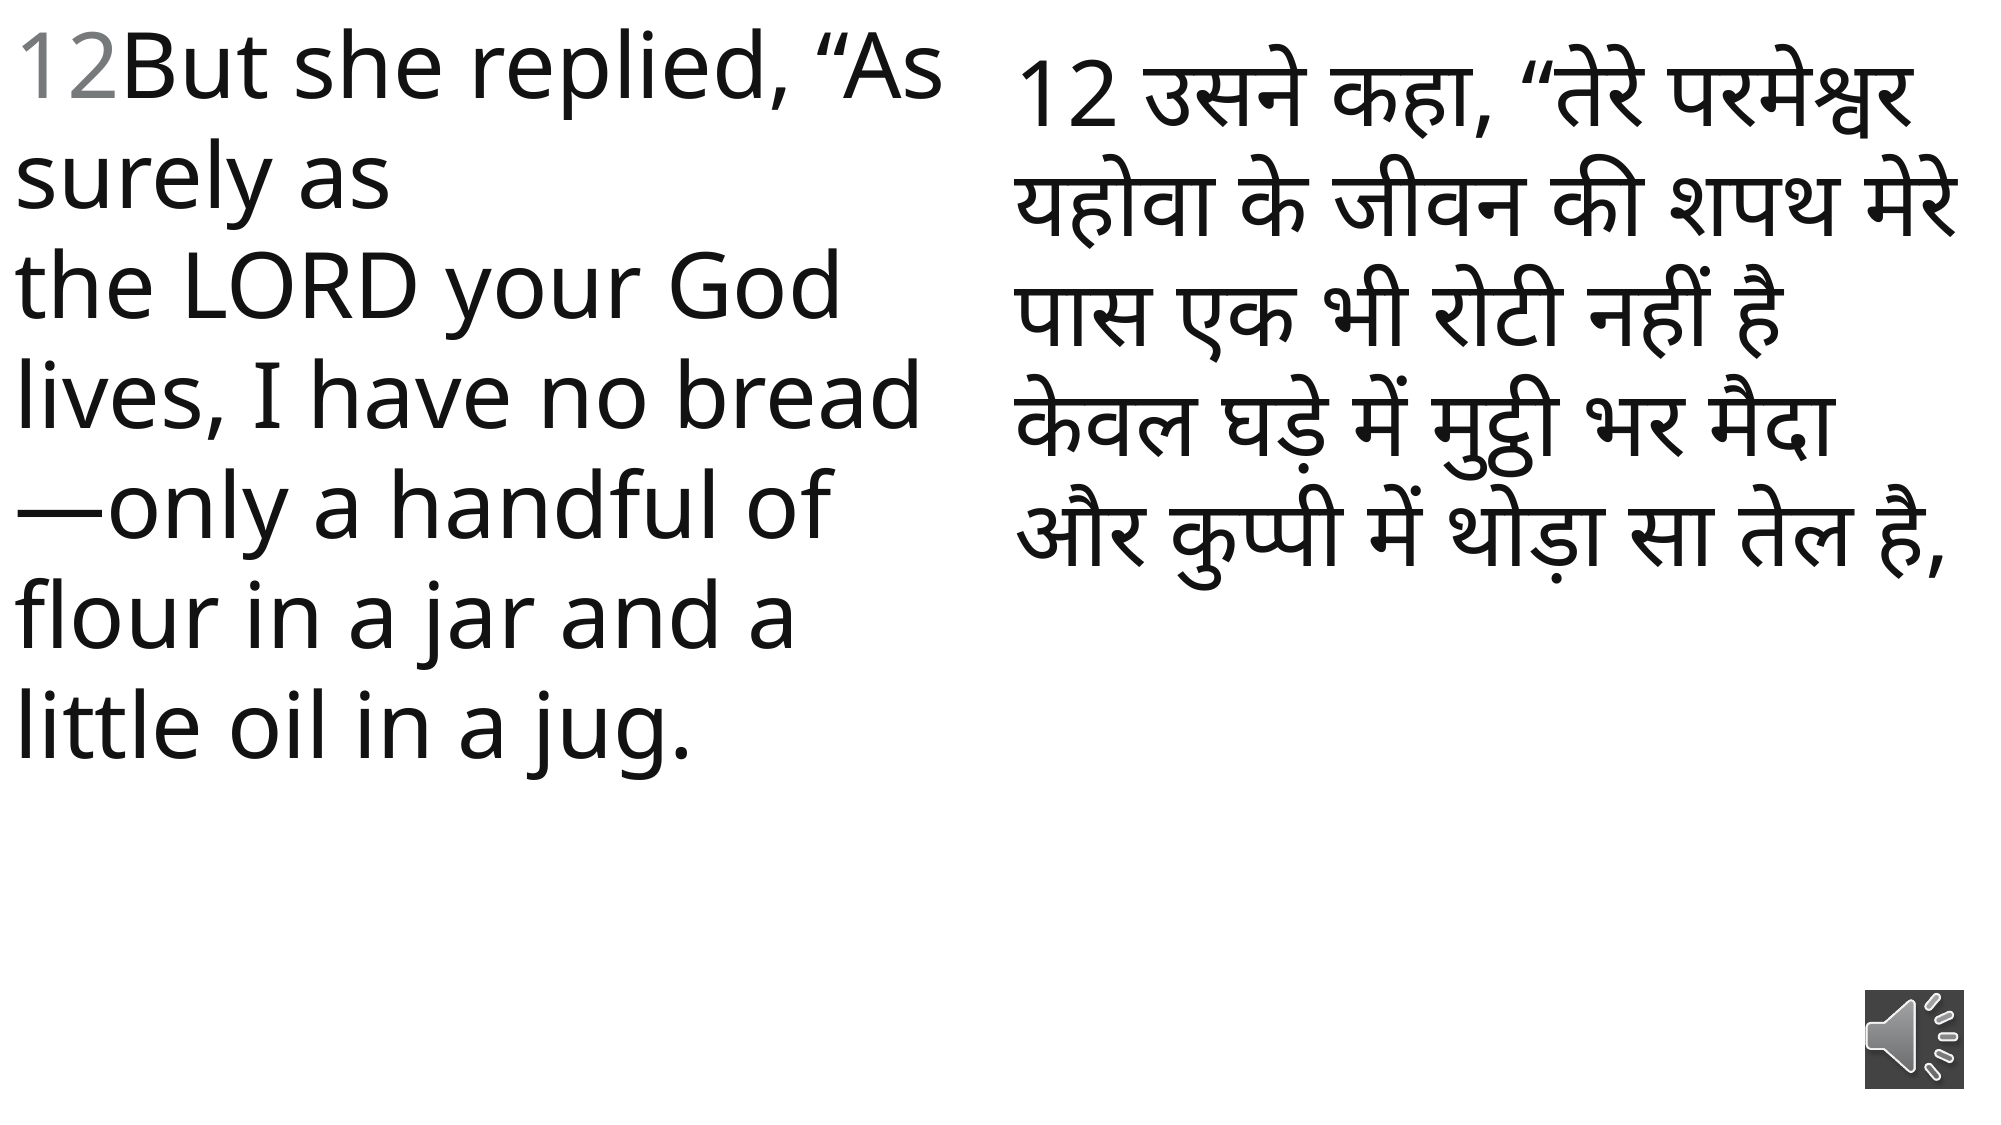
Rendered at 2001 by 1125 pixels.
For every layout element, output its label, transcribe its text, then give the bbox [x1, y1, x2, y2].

text_box 12 उसने कहा, “तेरे परमेश्वर यहोवा के जीवन की शपथ मेरे पास एक भी रोटी नहीं है केवल घड़े में मुट्ठी भर मैदा और कुप्पी में थोड़ा सा तेल है, [999, 27, 2000, 1104]
text_box 12But she replied, “As surely as the Lord your God lives, I have no bread—only a handful of flour in a jar and a little oil in a jug. [0, 0, 981, 1125]
picture [1864, 989, 1965, 1090]
